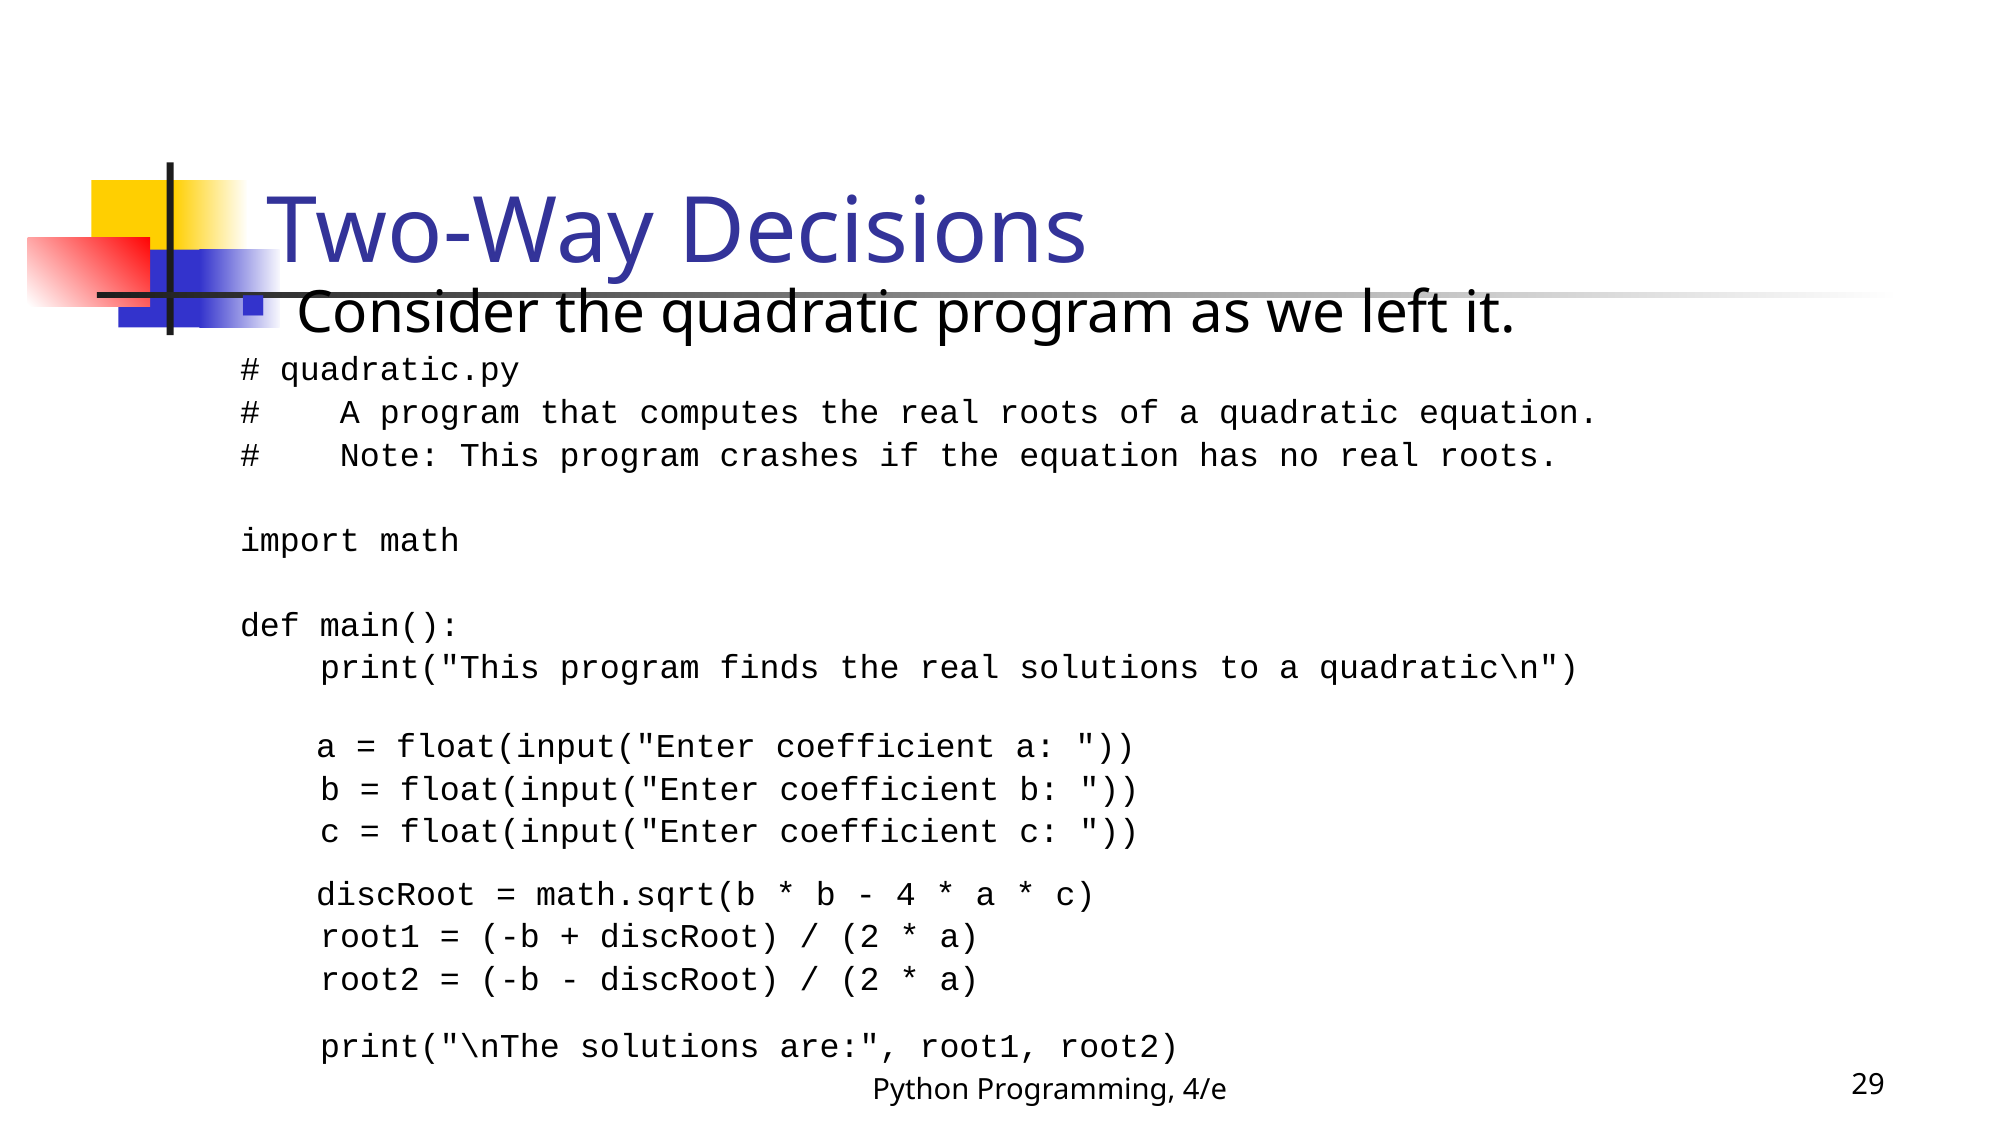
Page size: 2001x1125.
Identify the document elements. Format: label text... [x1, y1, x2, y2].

list Consider the quadratic program as we left it. # quadratic.py # A program that computes the real roots of a quadratic equation. # Note: This program crashes if the equation has no real roots. import math def main(): print("This program finds the real solutions to a quadratic\n") a = float(input("Enter coefficient a: ")) b = float(input("Enter coefficient b: ")) c = float(input("Enter coefficient c: ")) discRoot = math.sqrt(b * b - 4 * a * c) root1 = (-b + discRoot) / (2 * a) root2 = (-b - discRoot) / (2 * a) print("\nThe solutions are:", root1, root2) [225, 275, 2000, 950]
footer Python Programming, 4/e [733, 1037, 1367, 1113]
slide_number 29 [1483, 1037, 1901, 1113]
title Two-Way Decisions [251, 101, 1957, 275]
